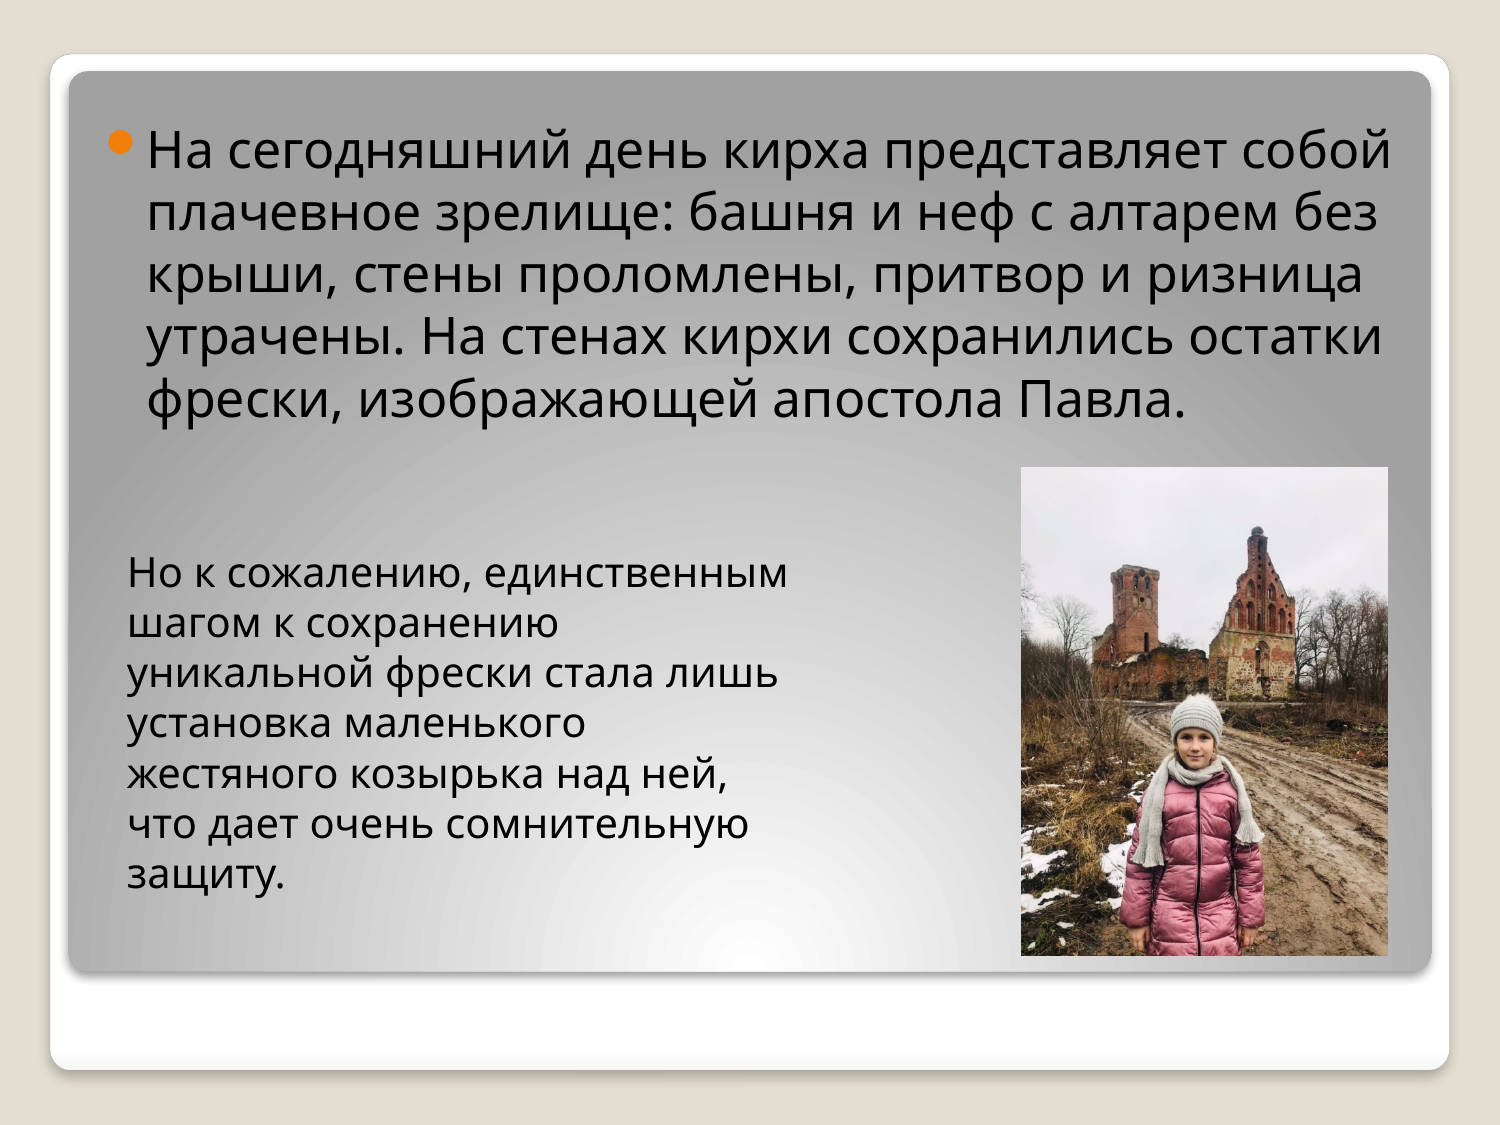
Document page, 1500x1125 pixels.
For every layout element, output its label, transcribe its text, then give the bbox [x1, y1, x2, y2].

text_box Но к сожалению, единственным шагом к сохранению уникальной фрески стала лишь установка маленького жестяного козырька над ней, что дает очень сомнительную защиту. [112, 538, 809, 904]
picture [1021, 466, 1389, 956]
list На сегодняшний день кирха представляет собой плачевное зрелище: башня и неф с алтарем без крыши, стены проломлены, притвор и ризница утрачены. На стенах кирхи сохранились остатки фрески, изображающей апостола Павла. [75, 101, 1425, 480]
